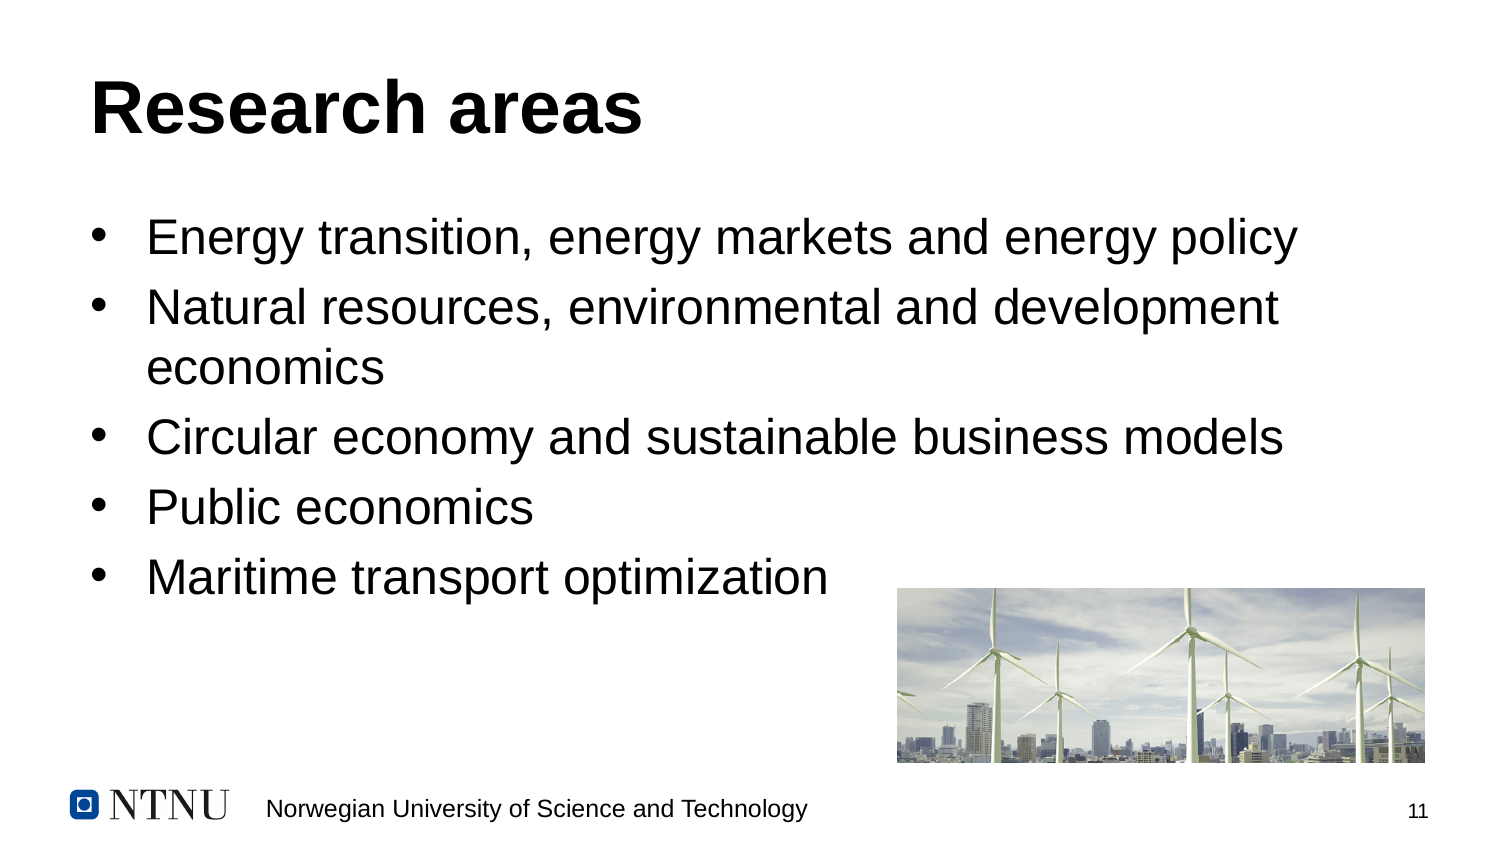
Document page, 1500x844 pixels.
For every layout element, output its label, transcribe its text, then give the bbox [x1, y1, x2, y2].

title Research areas [75, 33, 1425, 175]
list Energy transition, energy markets and energy policy Natural resources, environmental and development economics Circular economy and sustainable business models Public economics Maritime transport optimization [75, 196, 1425, 754]
picture [897, 588, 1426, 763]
picture [69, 789, 230, 820]
